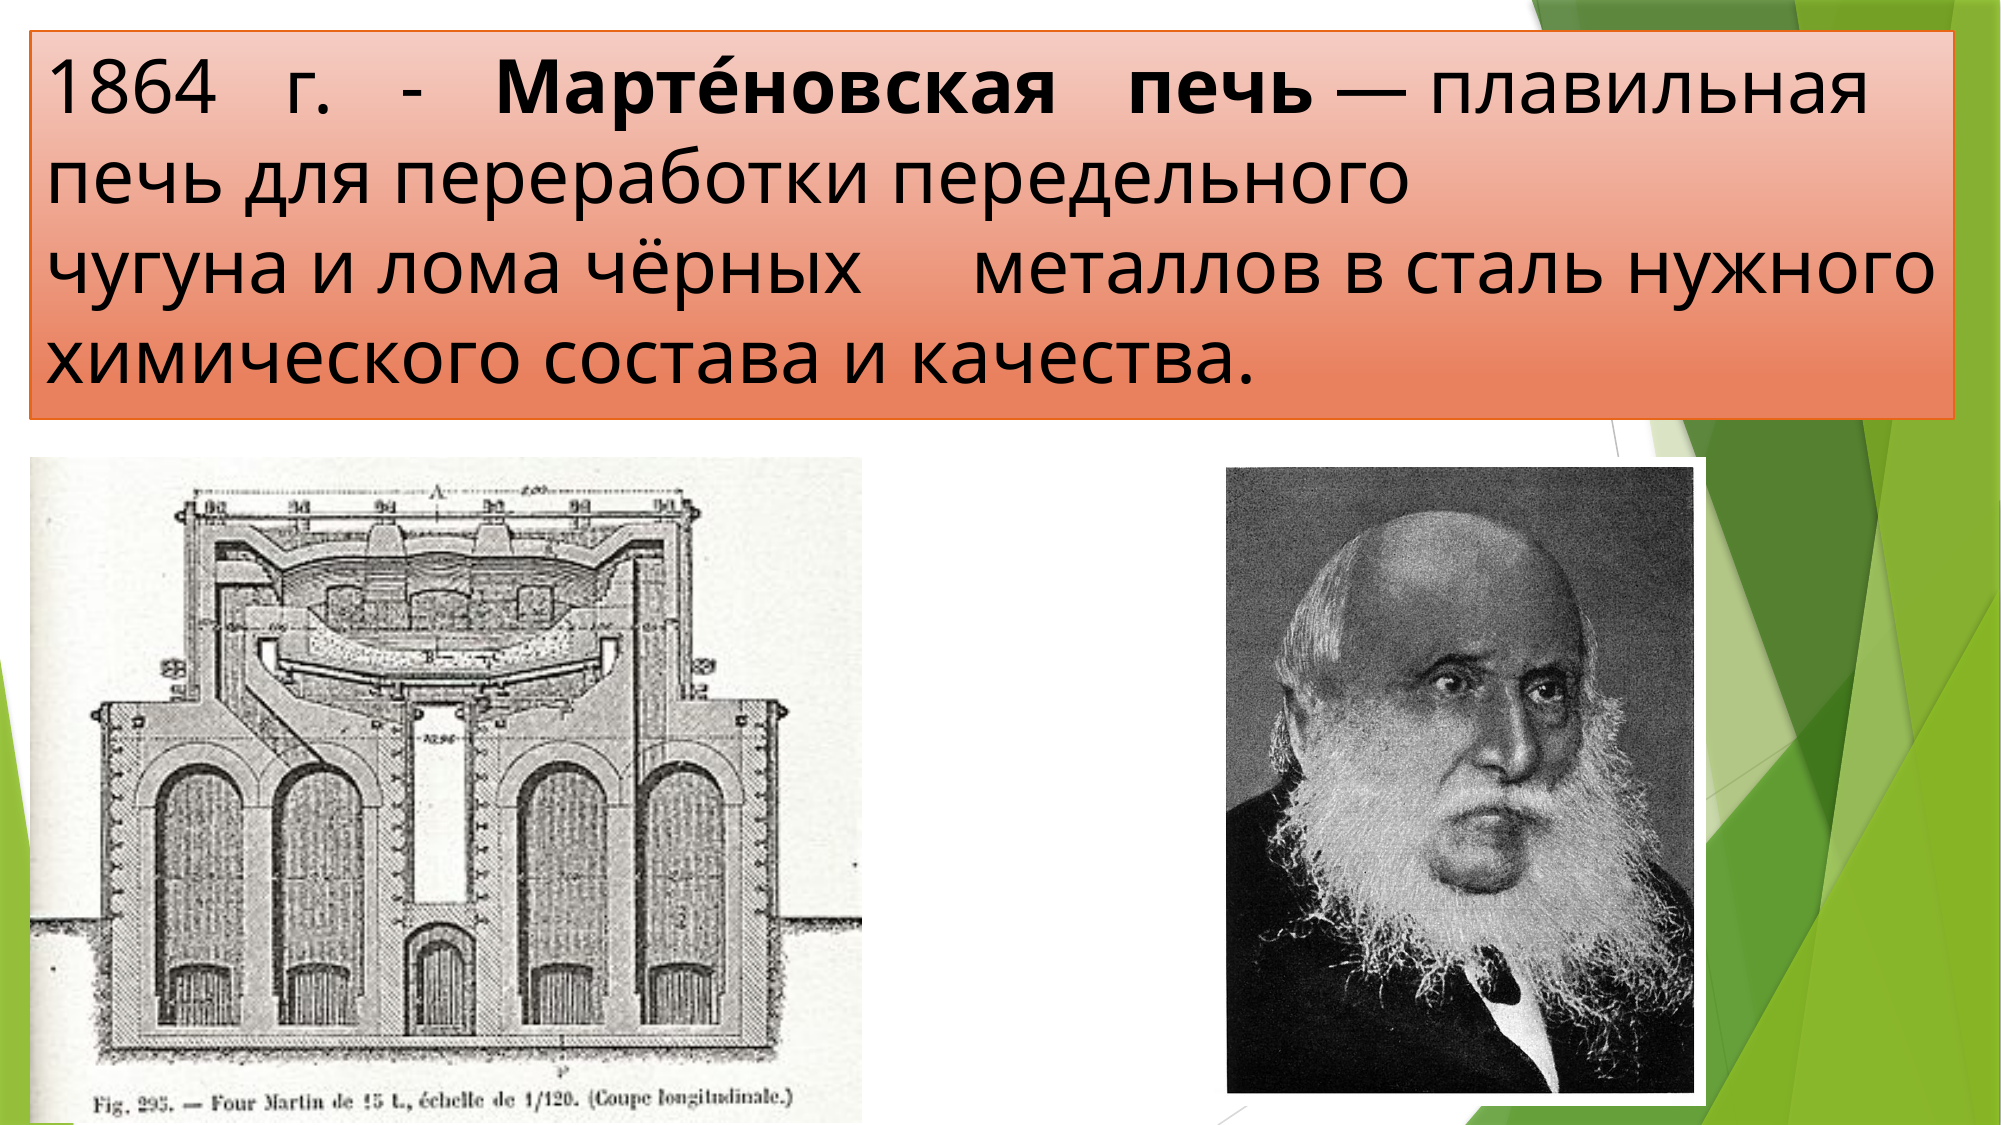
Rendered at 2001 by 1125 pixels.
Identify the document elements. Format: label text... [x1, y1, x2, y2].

picture [1213, 456, 1706, 1107]
title 1864 г. - Марте́новская печь — плавильная печь для переработки передельного чугуна и лома чёрных металлов в сталь нужного химического состава и качества. [29, 30, 1955, 420]
picture [29, 456, 863, 1123]
